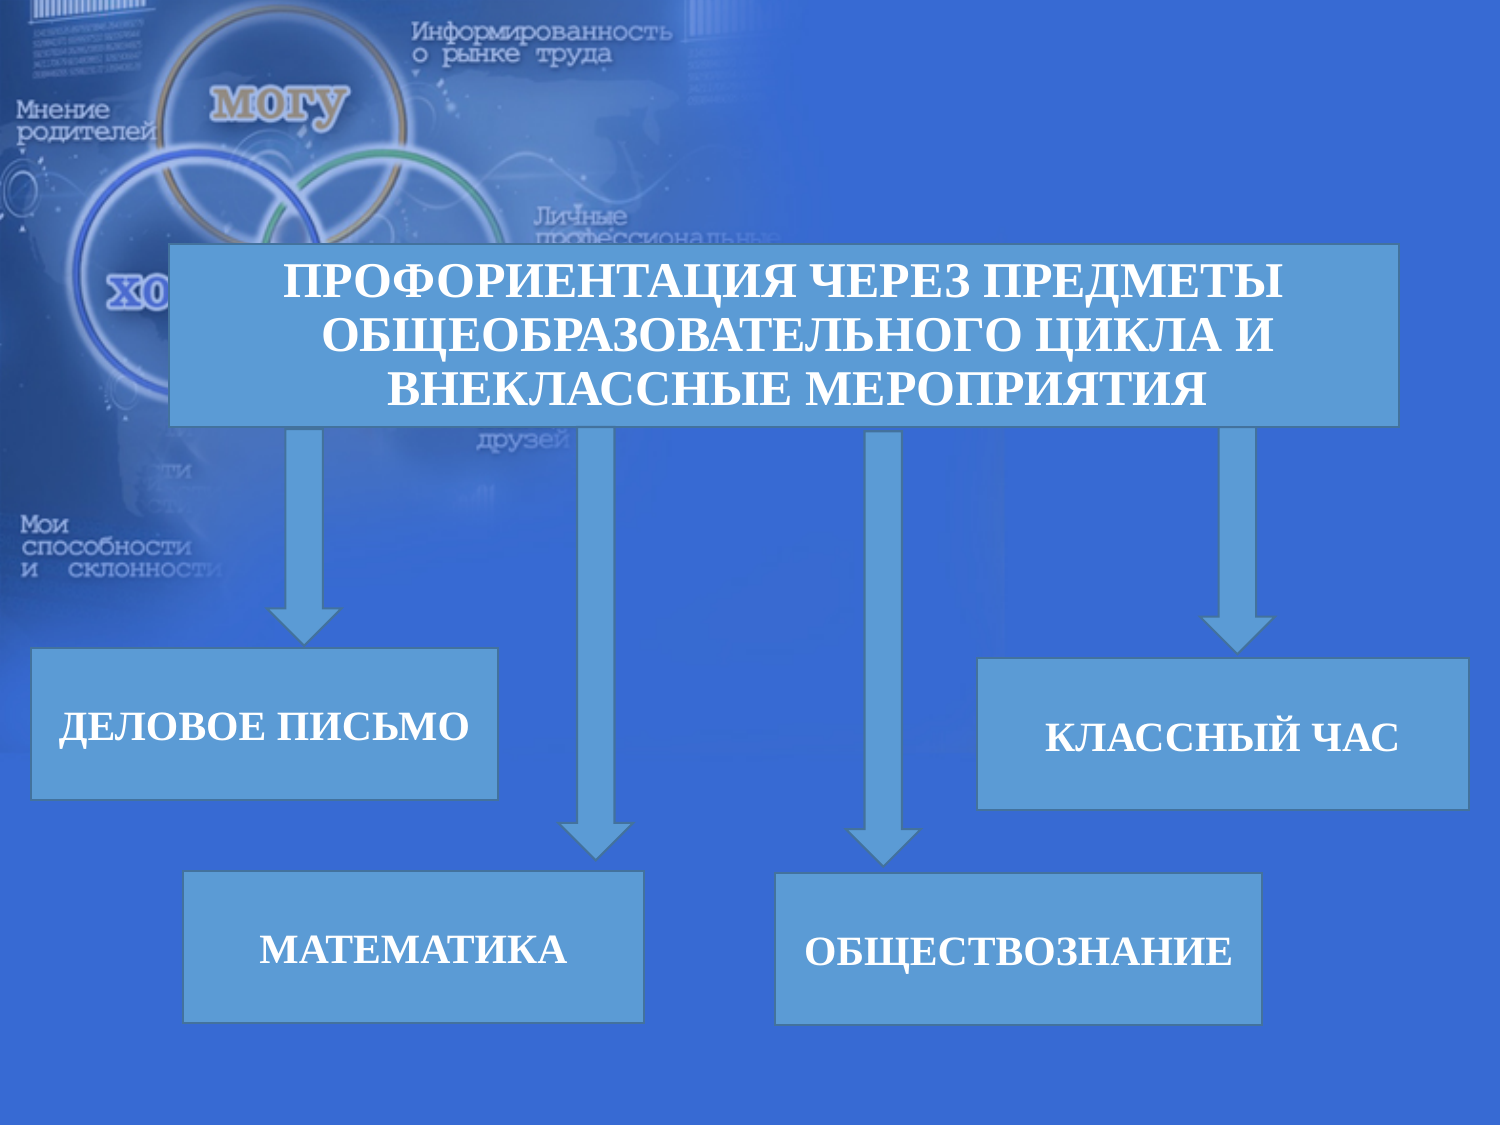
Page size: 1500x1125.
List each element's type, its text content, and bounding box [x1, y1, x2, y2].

text_box КЛАССНЫЙ ЧАС [976, 657, 1470, 811]
text_box МАТЕМАТИКА [182, 870, 645, 1024]
text_box ДЕЛОВОЕ ПИСЬМО [30, 647, 499, 801]
text_box [264, 428, 345, 648]
list ПРОФОРИЕНТАЦИЯ ЧЕРЕЗ ПРЕДМЕТЫ ОБЩЕОБРАЗОВАТЕЛЬНОГО ЦИКЛА И ВНЕКЛАССНЫЕ МЕРОПРИЯТИЯ [168, 243, 1400, 428]
text_box [843, 430, 924, 869]
text_box ОБЩЕСТВОЗНАНИЕ [774, 872, 1263, 1026]
picture [0, 0, 1500, 1125]
text_box [1197, 426, 1278, 656]
text_box [555, 425, 636, 862]
